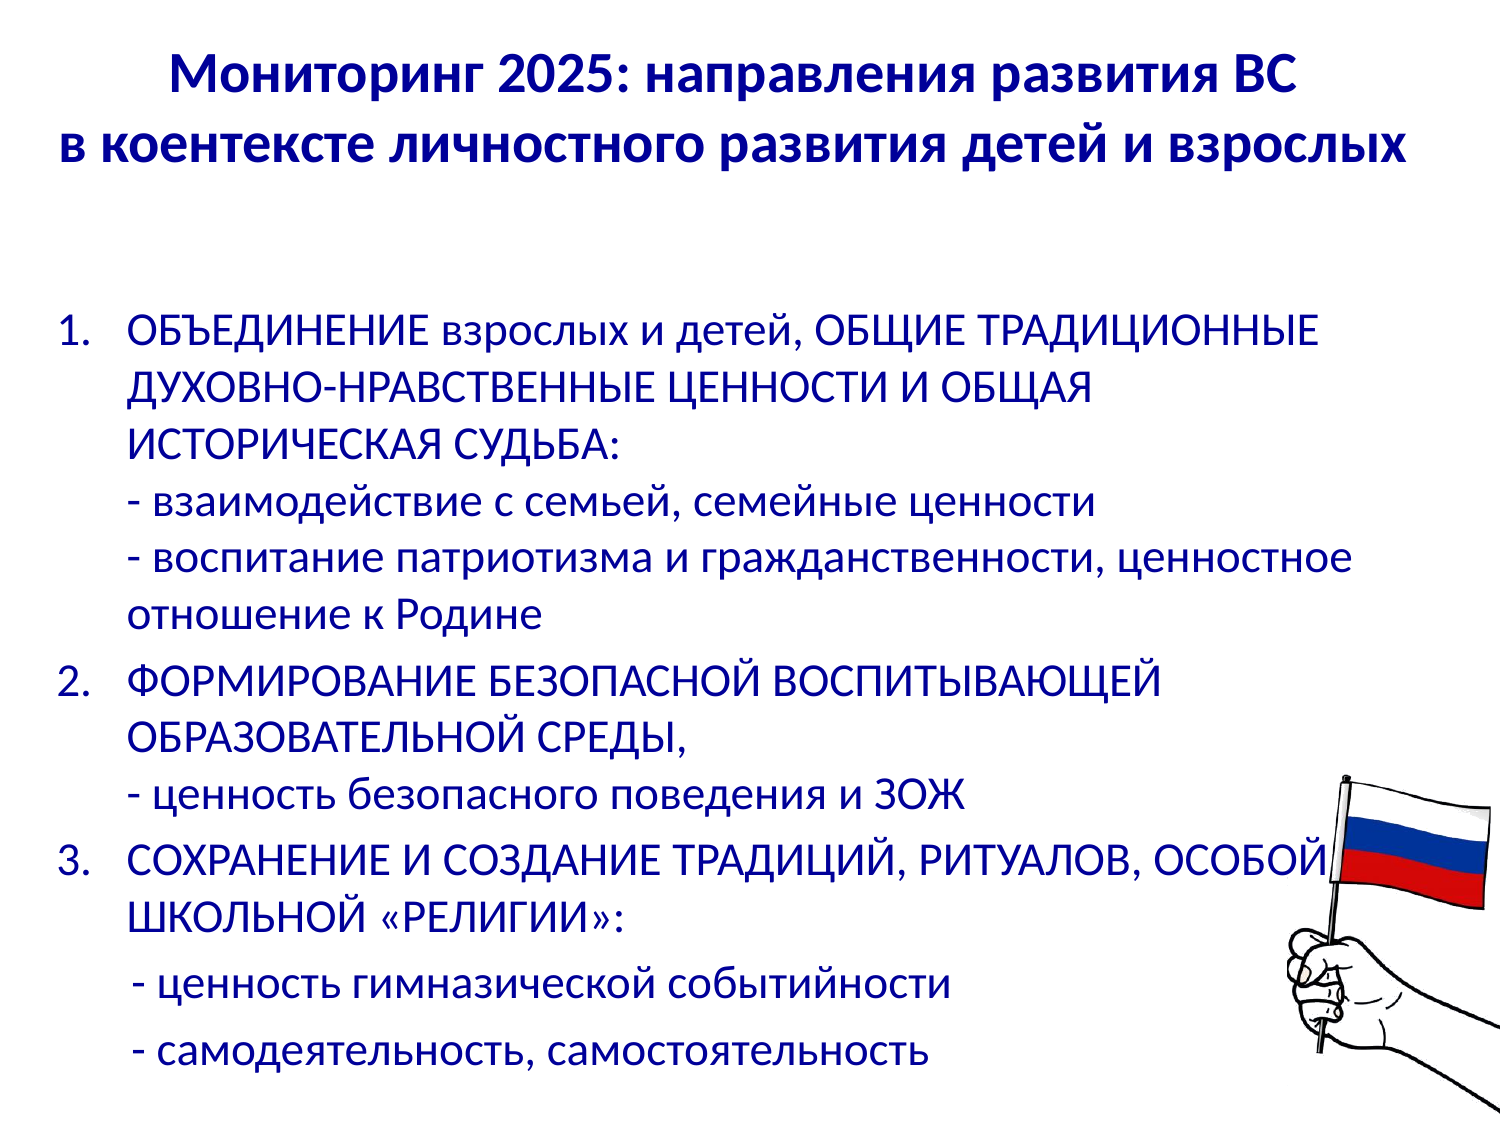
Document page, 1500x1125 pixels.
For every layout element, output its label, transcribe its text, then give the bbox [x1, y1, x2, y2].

list ОБЪЕДИНЕНИЕ взрослых и детей, ОБЩИЕ ТРАДИЦИОННЫЕ ДУХОВНО-НРАВСТВЕННЫЕ ЦЕННОСТИ И ОБЩАЯ ИСТОРИЧЕСКАЯ СУДЬБА: - взаимодействие с семьей, семейные ценности - воспитание патриотизма и гражданственности, ценностное отношение к Родине ФОРМИРОВАНИЕ БЕЗОПАСНОЙ ВОСПИТЫВАЮЩЕЙ ОБРАЗОВАТЕЛЬНОЙ СРЕДЫ, - ценность безопасного поведения и ЗОЖ СОХРАНЕНИЕ И СОЗДАНИЕ ТРАДИЦИЙ, РИТУАЛОВ, ОСОБОЙ ШКОЛЬНОЙ «РЕЛИГИИ»: - ценность гимназической событийности - самодеятельность, самостоятельность [41, 290, 1392, 1083]
title Мониторинг 2025: направления развития ВС в коентексте личностного развития детей и взрослых [41, 45, 1425, 233]
picture [1286, 763, 1500, 1125]
